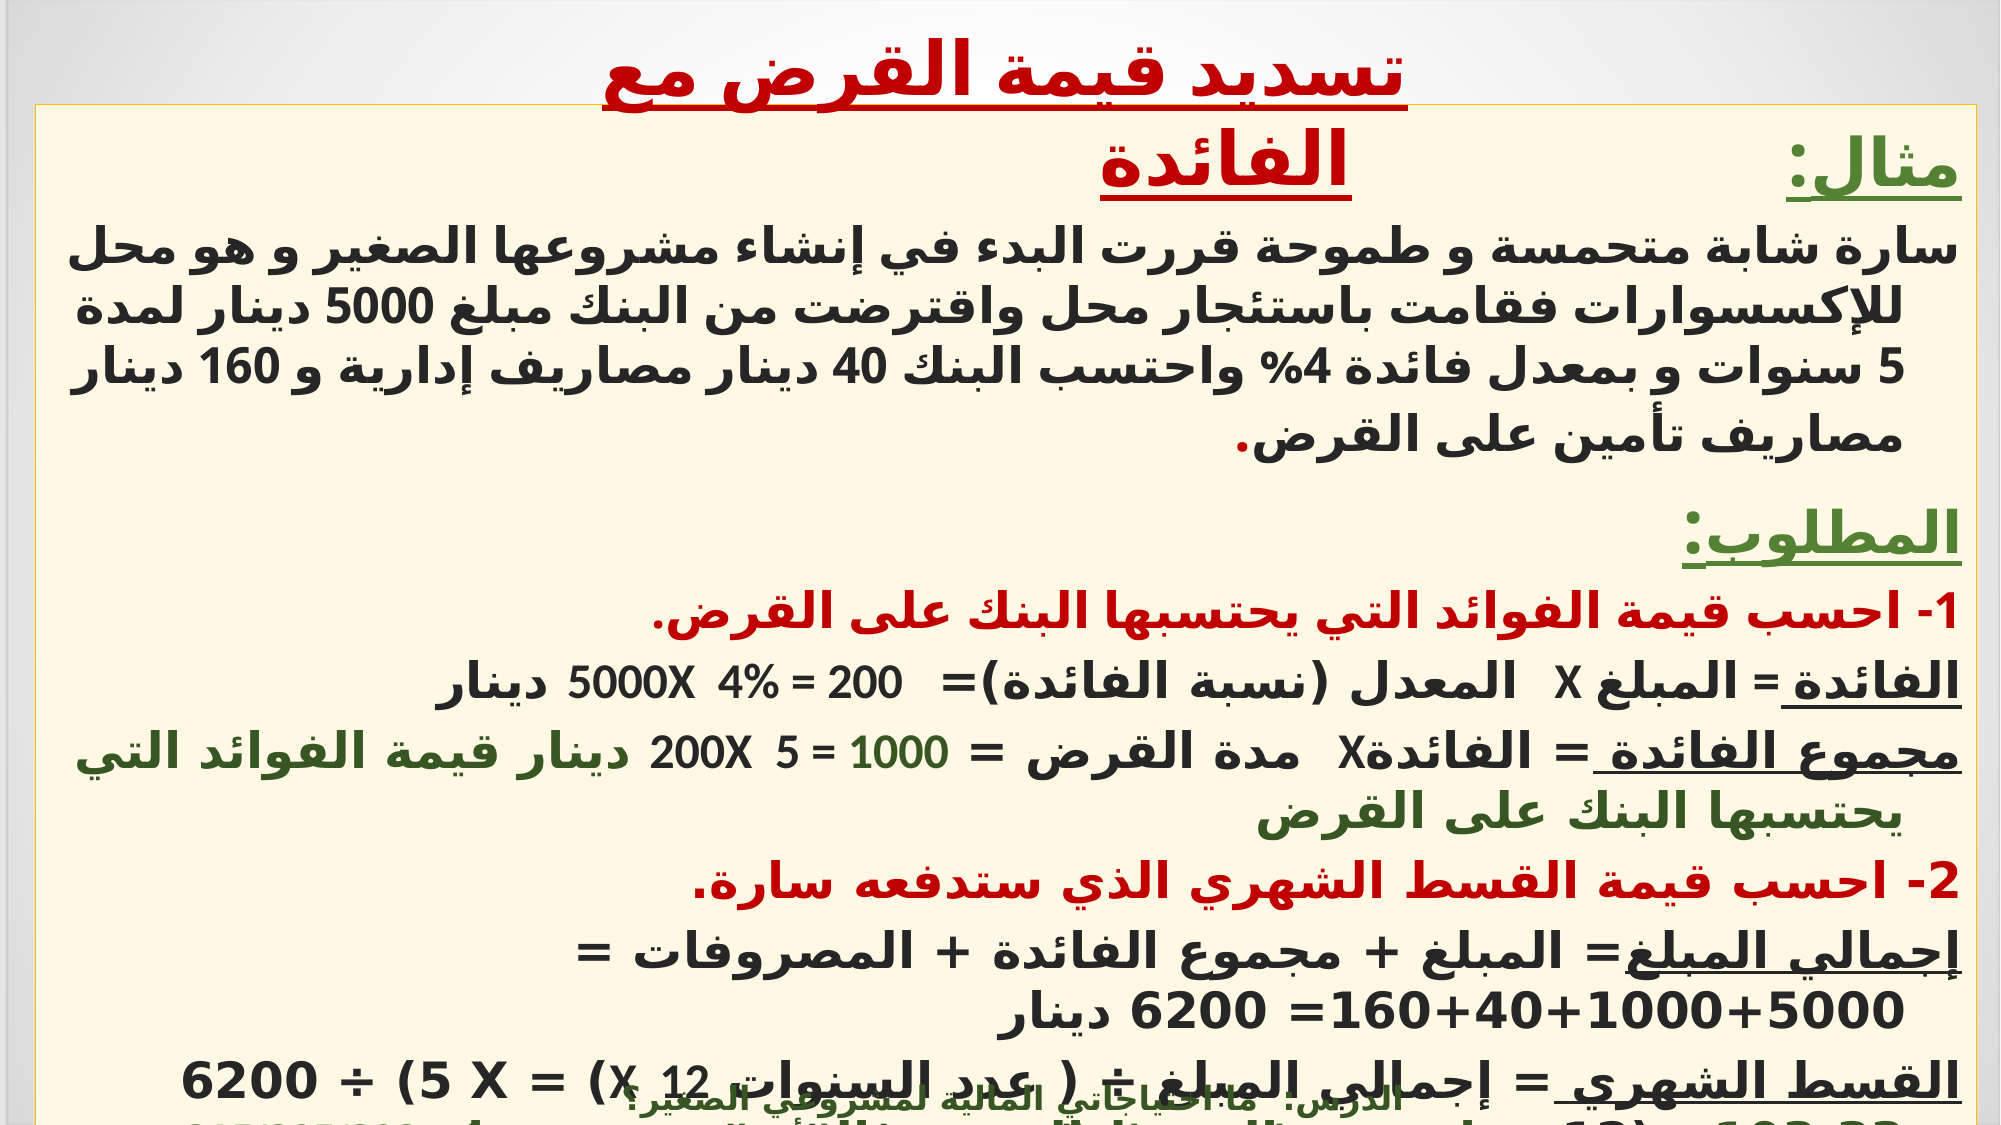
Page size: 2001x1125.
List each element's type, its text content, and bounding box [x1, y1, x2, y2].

text_box مثال: سارة شابة متحمسة و طموحة قررت البدء في إنشاء مشروعها الصغير و هو محل للإكسسوارات فقامت باستئجار محل واقترضت من البنك مبلغ 5000 دينار لمدة 5 سنوات و بمعدل فائدة 4% واحتسب البنك 40 دينار مصاريف إدارية و 160 دينار مصاريف تأمين على القرض. المطلوب: 1- احسب قيمة الفوائد التي يحتسبها البنك على القرض. الفائدة = المبلغ X المعدل (نسبة الفائدة)= 5000X 4% = 200 دينار مجموع الفائدة = الفائدةX مدة القرض = 200X 5 = 1000 دينار قيمة الفوائد التي يحتسبها البنك على القرض 2- احسب قيمة القسط الشهري الذي ستدفعه سارة. إجمالي المبلغ= المبلغ + مجموع الفائدة + المصروفات = 5000+1000+40+160= 6200 دينار القسط الشهري = إجمالي المبلغ ÷ ( عدد السنوات X 12) = 6200 ÷ (5 X 12)= 103.33 دينار قيمة القسط الشهري الذي ستدفعه سارة. [35, 104, 1977, 1125]
picture [0, 0, 2001, 1125]
text_box الدرس: ما احتياجاتي المالية لمشروعي الصغير؟ المشروعات الصغيرة وريادة الأعمال ادر 215/805/808 [170, 1069, 1506, 1125]
text_box تسديد قيمة القرض مع الفائدة [324, 12, 1423, 208]
